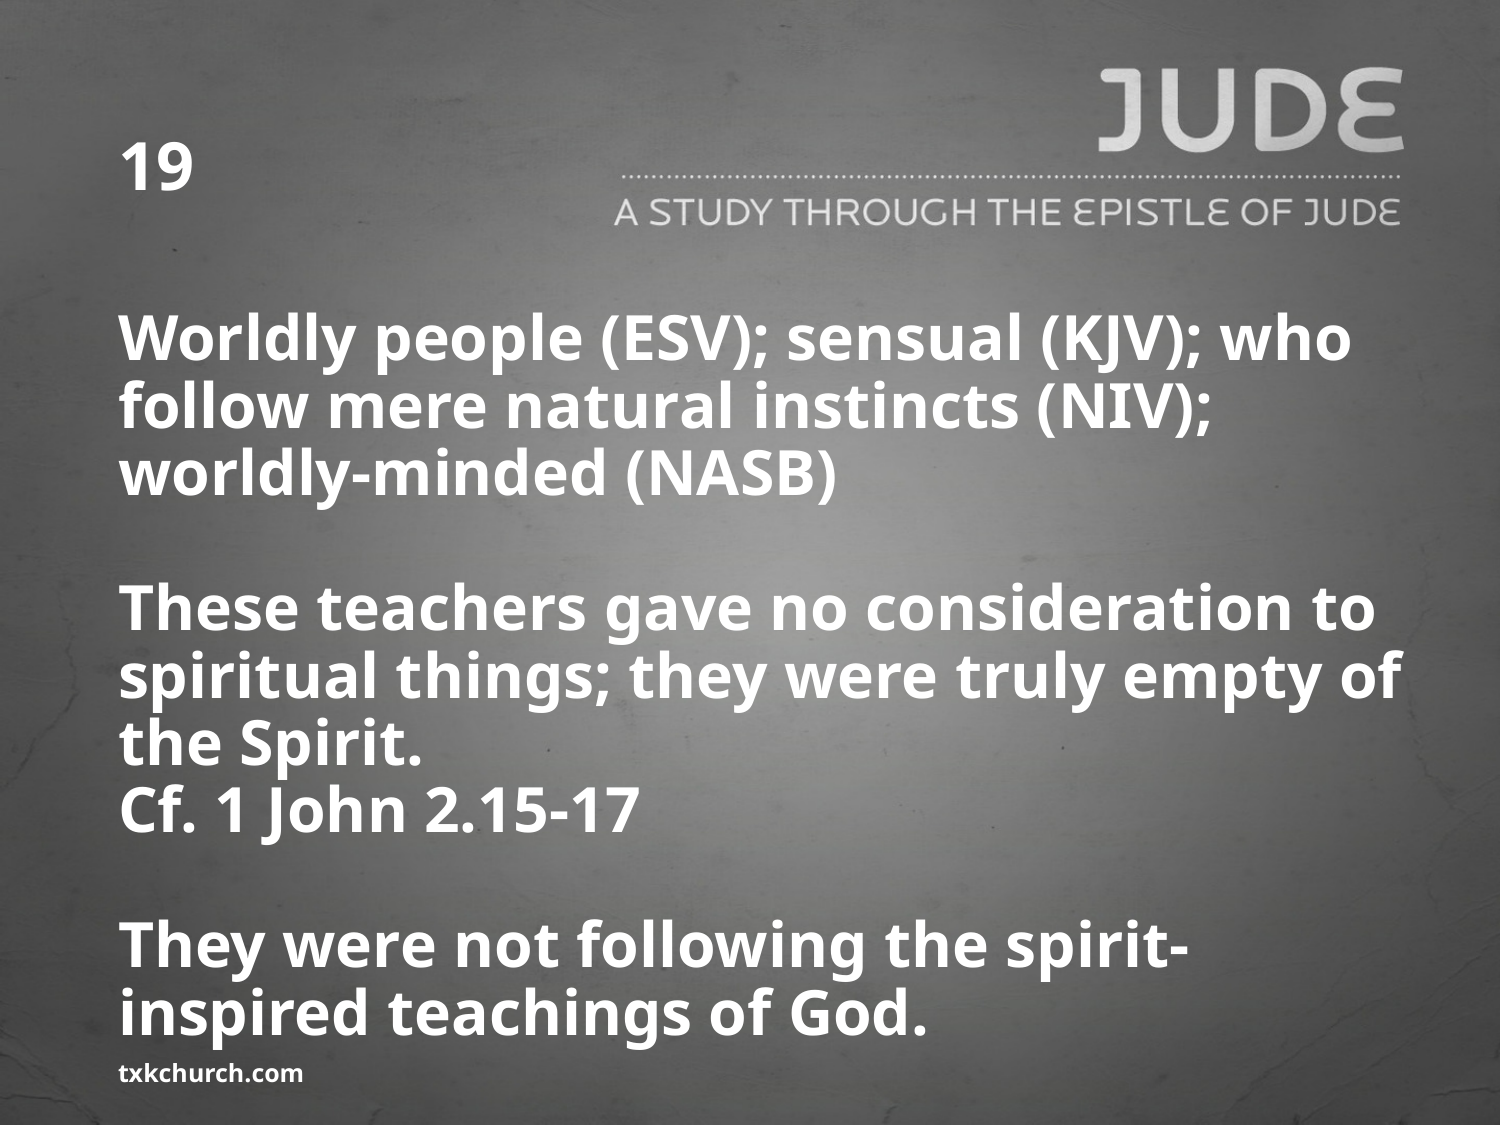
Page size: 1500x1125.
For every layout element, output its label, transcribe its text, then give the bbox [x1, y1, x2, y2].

slide_number txkchurch.com [103, 1042, 441, 1103]
picture [0, 0, 1500, 1125]
title 19 [103, 59, 613, 278]
list Worldly people (ESV); sensual (KJV); who follow mere natural instincts (NIV); worldly-minded (NASB) These teachers gave no consideration to spiritual things; they were truly empty of the Spirit. Cf. 1 John 2.15-17 They were not following the spirit-inspired teachings of God. [103, 299, 1457, 1014]
